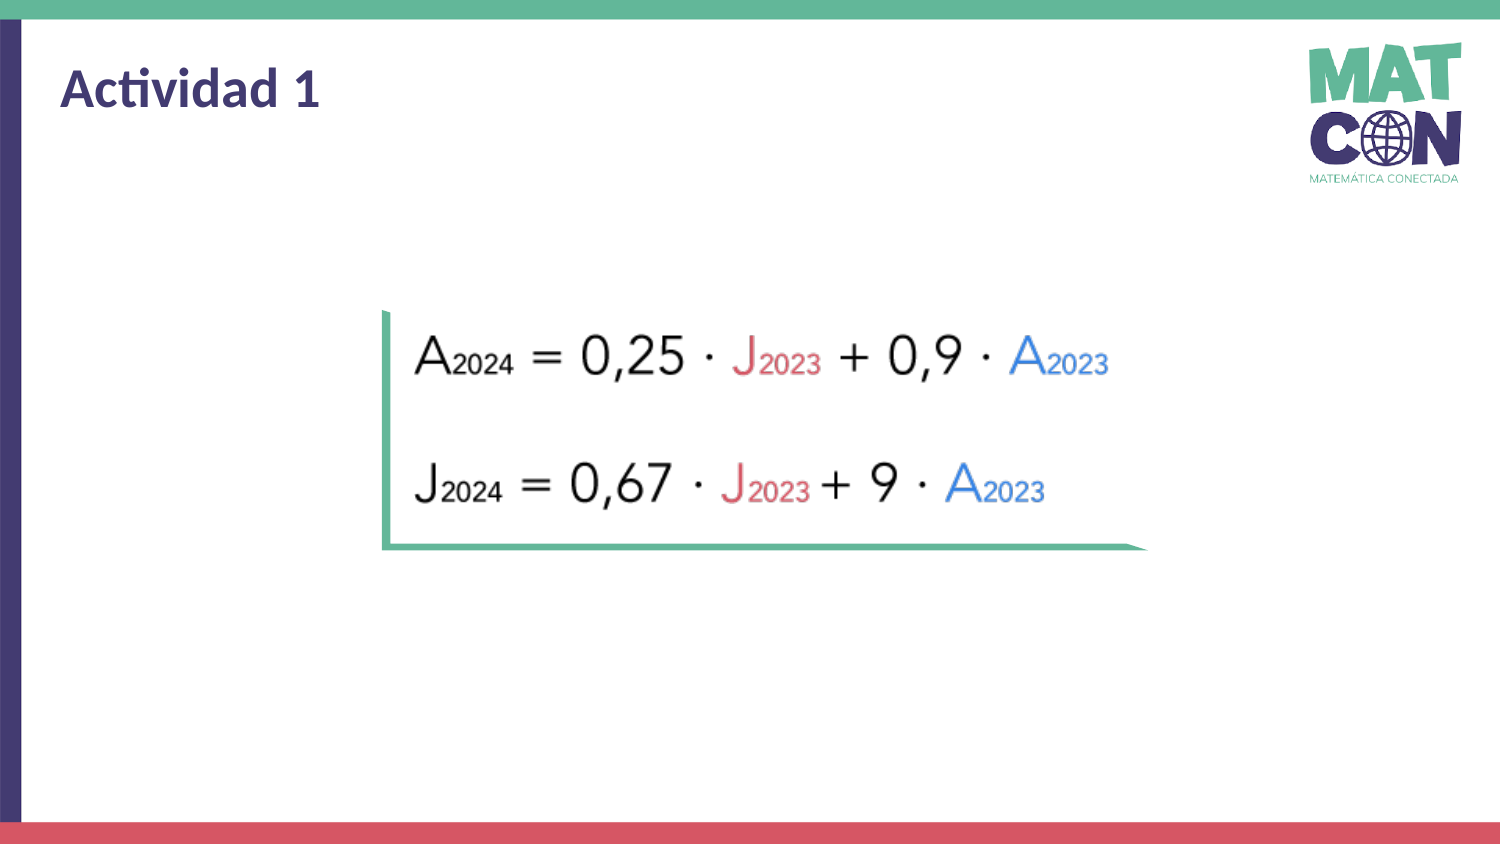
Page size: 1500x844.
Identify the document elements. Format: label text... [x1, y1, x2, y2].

text_box [381, 309, 1149, 551]
text_box Actividad 1 [49, 45, 730, 125]
picture [0, 0, 1500, 844]
